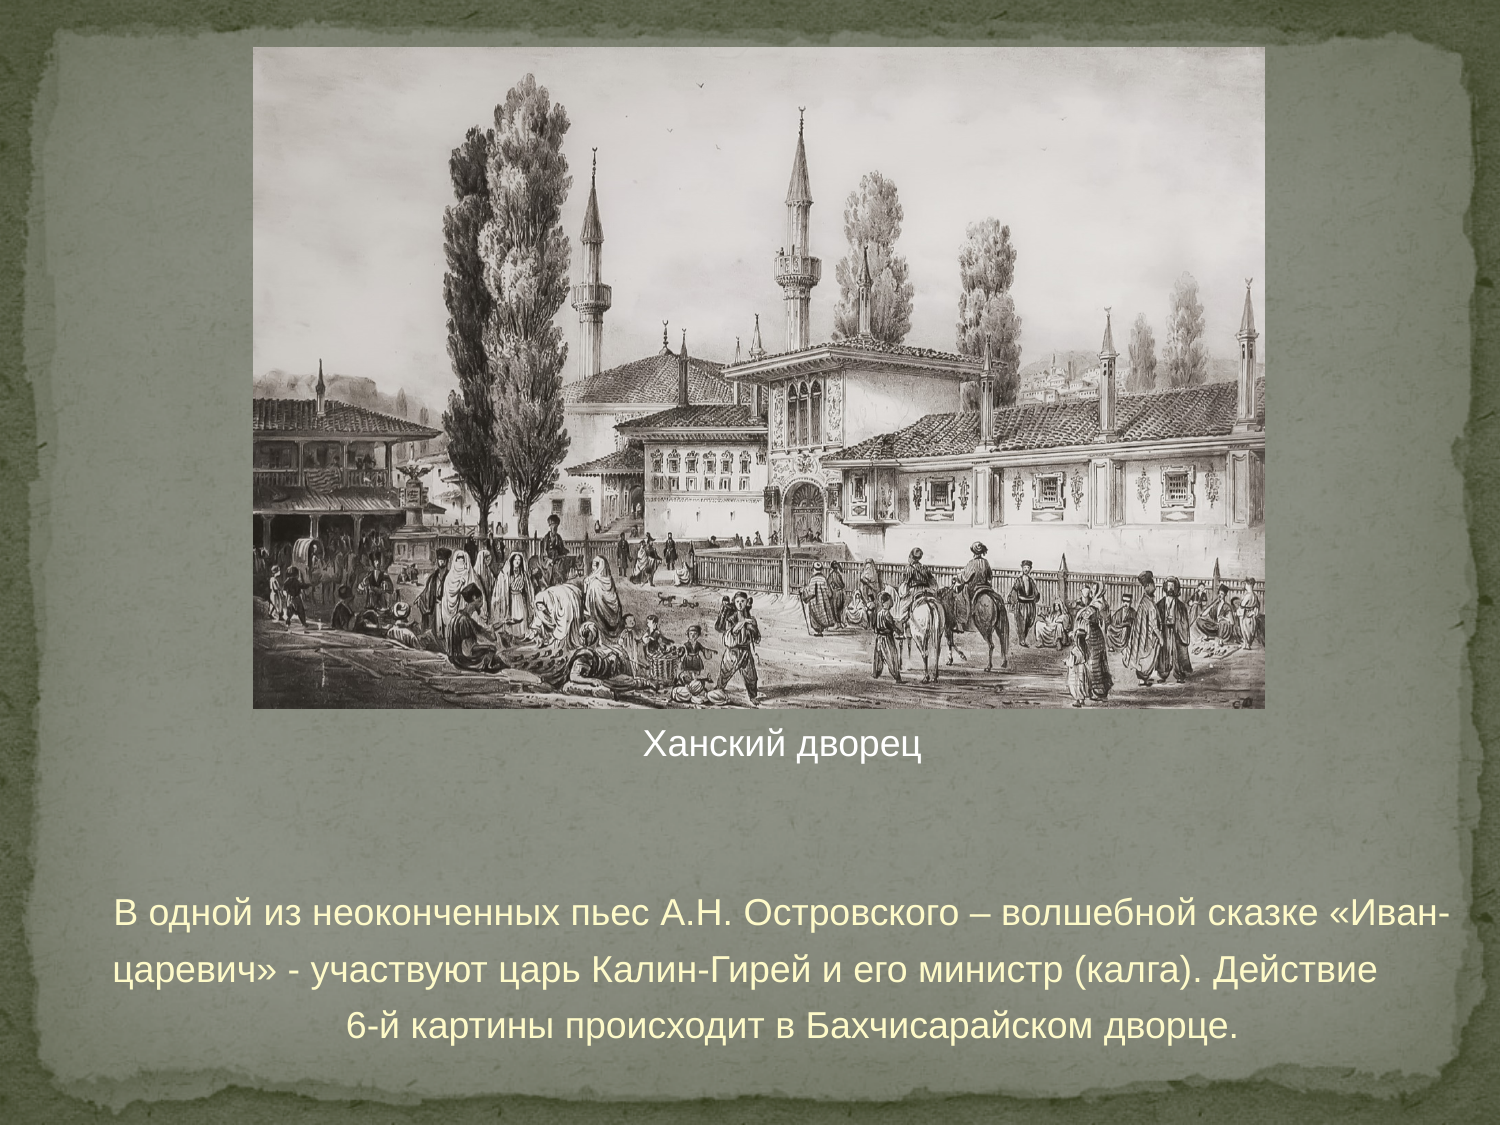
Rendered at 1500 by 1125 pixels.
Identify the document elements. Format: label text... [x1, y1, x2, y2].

list В одной из неоконченных пьес А.Н. Островского – волшебной сказке «Иван-царевич» - участвуют царь Калин-Гирей и его министр (калга). Действие 6-й картины происходит в Бахчисарайском дворце. [94, 869, 1471, 1083]
picture [253, 47, 1265, 709]
text_box Ханский дворец [407, 720, 1158, 771]
